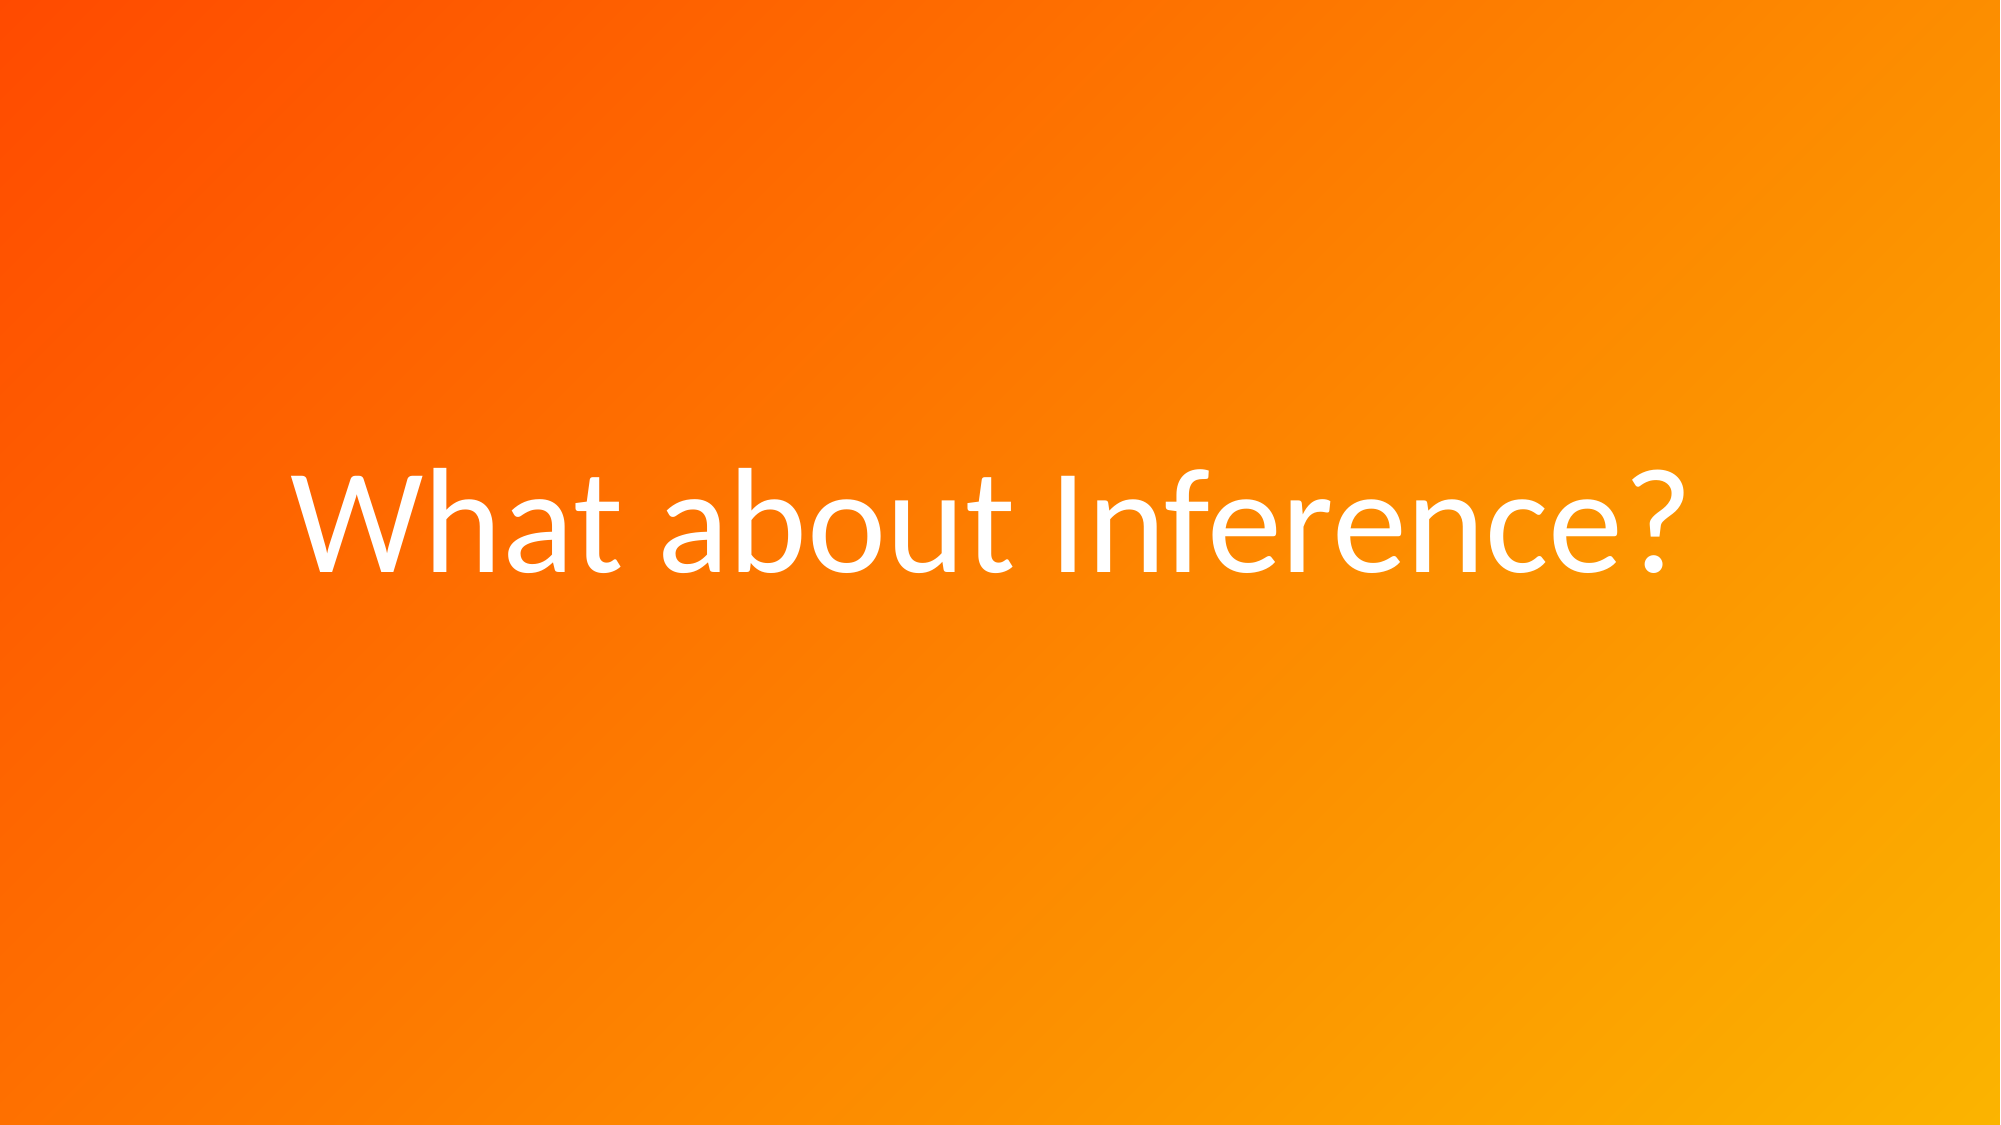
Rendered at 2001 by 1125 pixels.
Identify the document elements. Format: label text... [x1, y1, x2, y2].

list What about Inference? [275, 414, 1725, 820]
